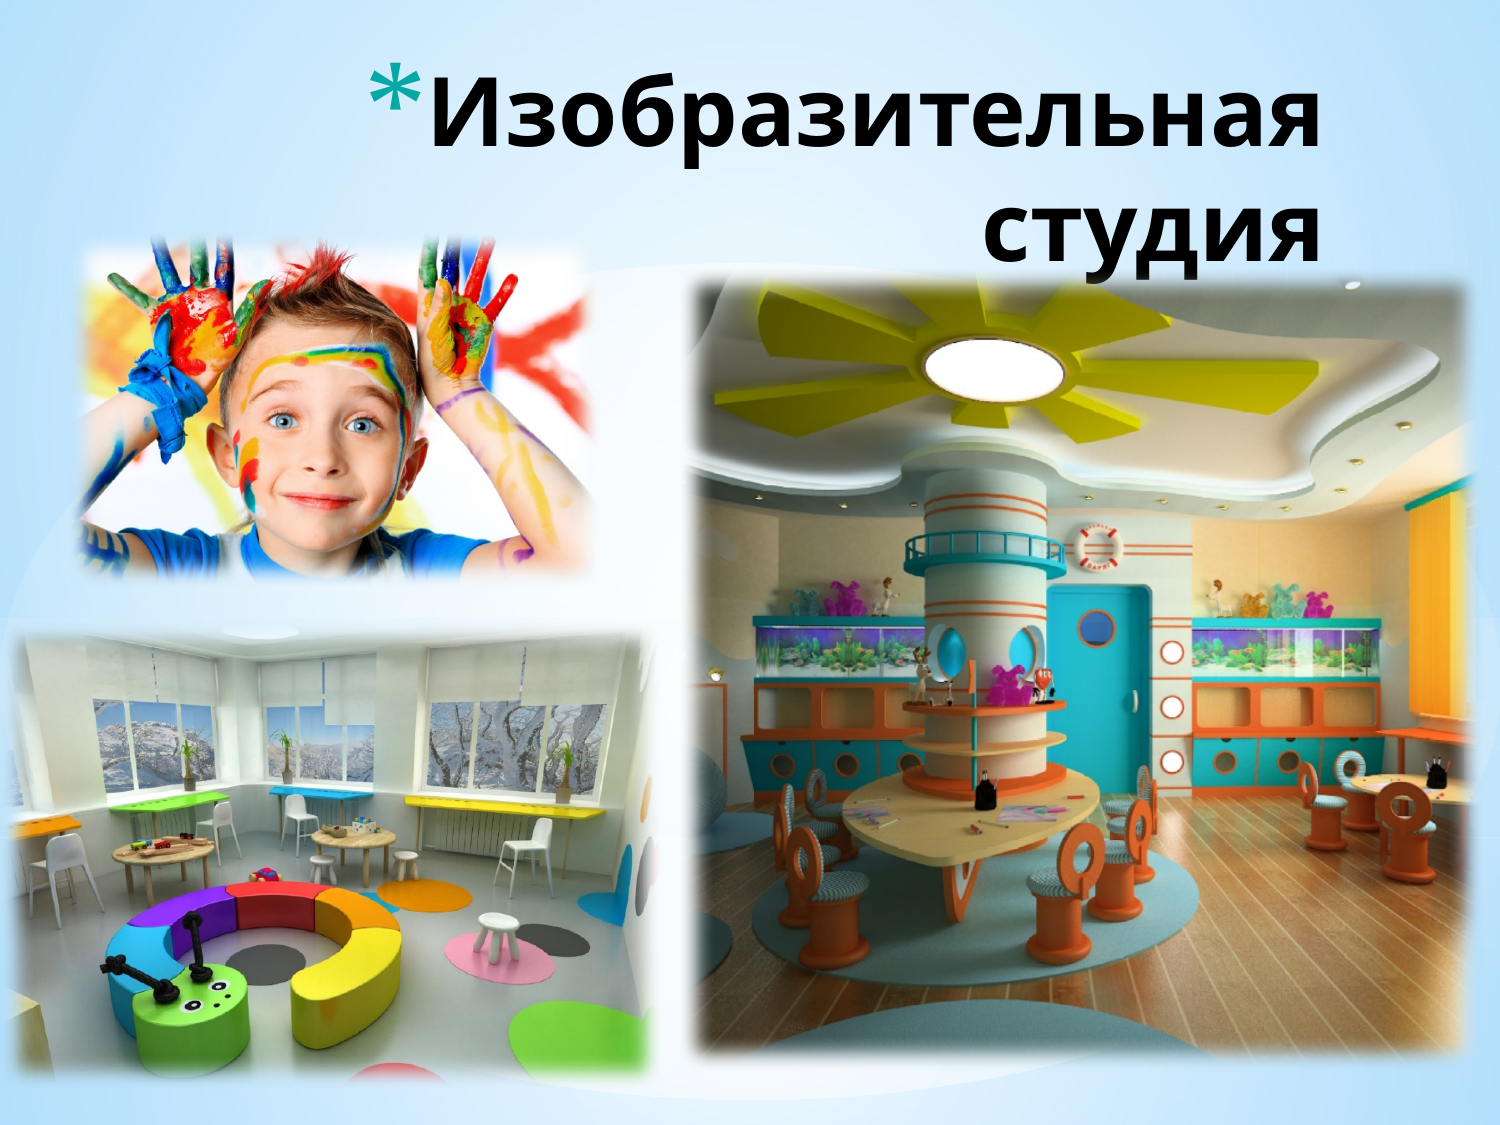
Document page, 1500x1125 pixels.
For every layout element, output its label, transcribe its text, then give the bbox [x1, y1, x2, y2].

picture [0, 621, 662, 1090]
picture [67, 231, 600, 587]
picture [678, 266, 1483, 1071]
title Изобразительная студия [18, 43, 1341, 231]
